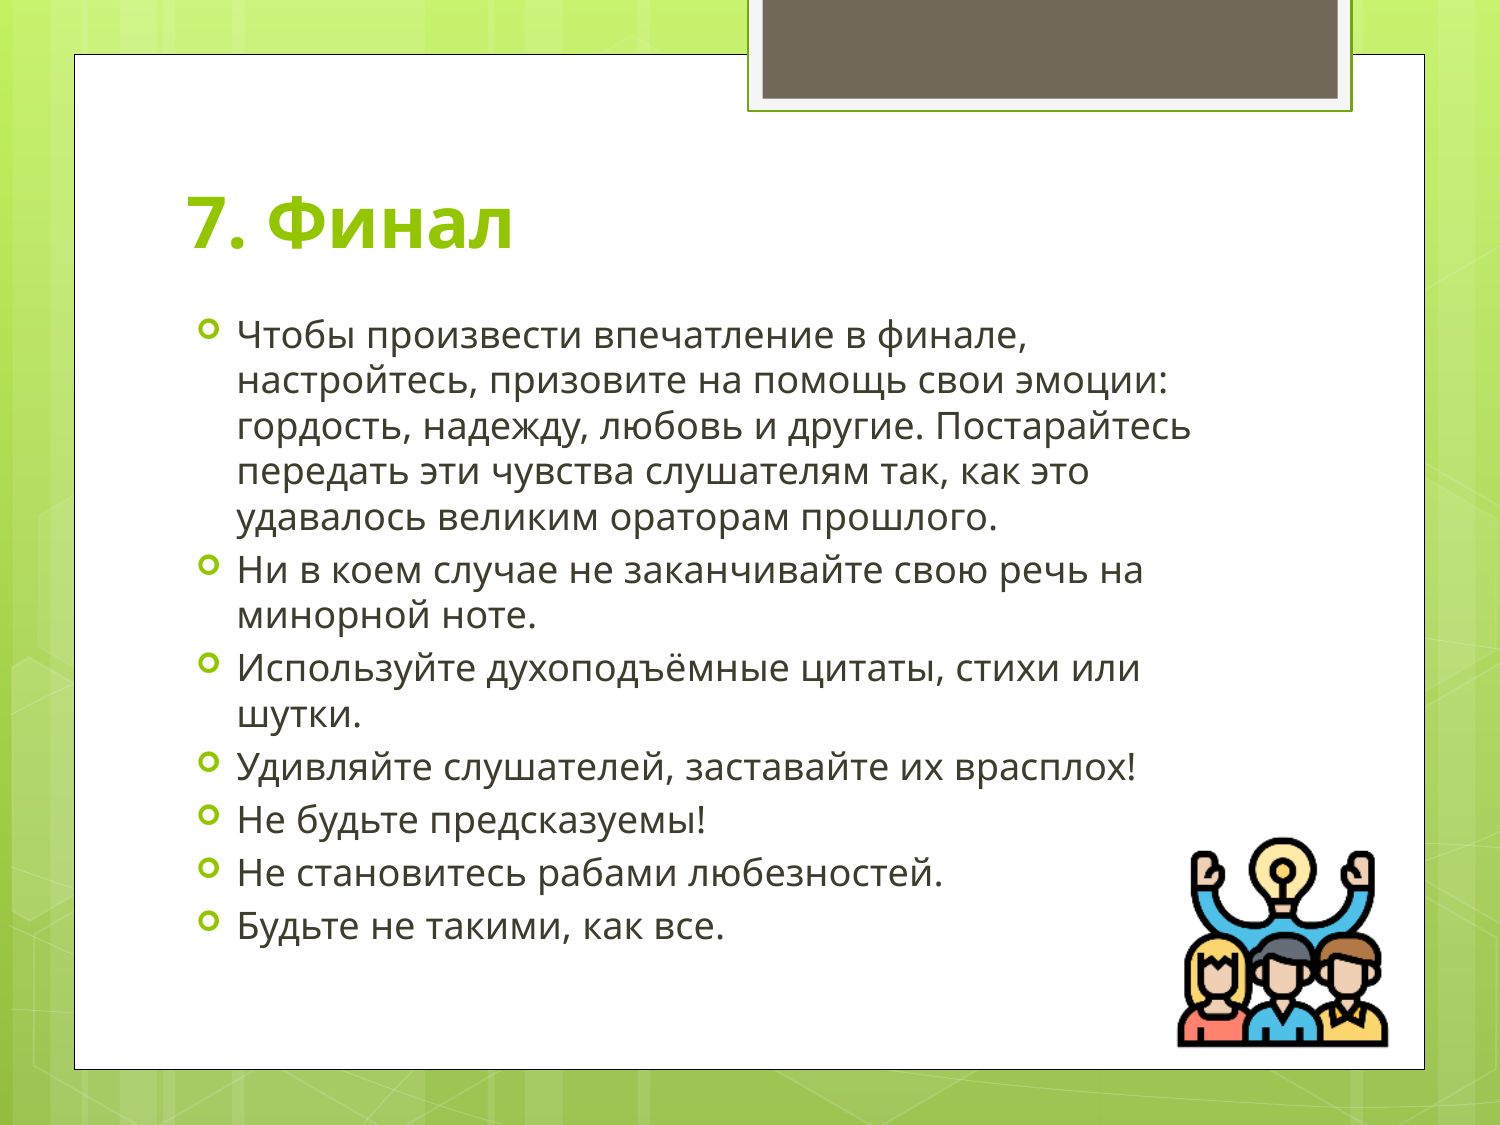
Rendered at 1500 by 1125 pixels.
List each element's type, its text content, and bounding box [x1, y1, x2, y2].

title 7. Финал [171, 168, 1324, 357]
list Чтобы произвести впечатление в финале, настройтесь, призовите на помощь свои эмоции: гордость, надежду, любовь и другие. Постарайтесь передать эти чувства слушателям так, как это удавалось великим ораторам прошлого. Ни в коем случае не заканчивайте свою речь на минорной ноте. Используйте духоподъёмные цитаты, стихи или шутки. Удивляйте слушателей, заставайте их врасплох! Не будьте предсказуемы! Не становитесь рабами любезностей. Будьте не такими, как все. [171, 302, 1283, 957]
picture [1174, 833, 1392, 1052]
